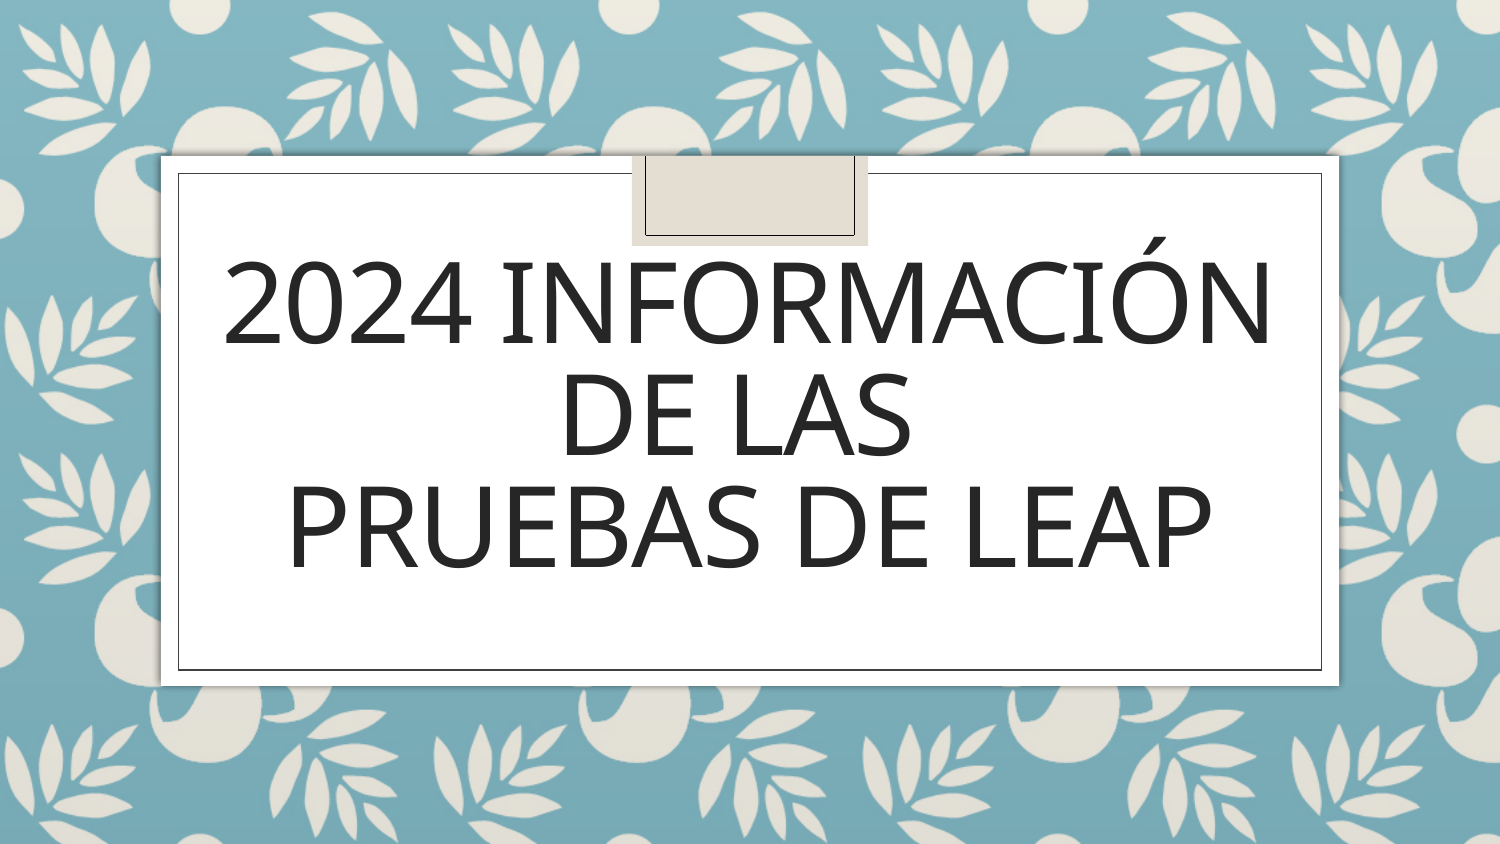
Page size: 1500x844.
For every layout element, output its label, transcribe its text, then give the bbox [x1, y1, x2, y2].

title 2024 INFORMACIóN DE LAS PRUEBAS DE LEAP [51, 253, 1449, 591]
